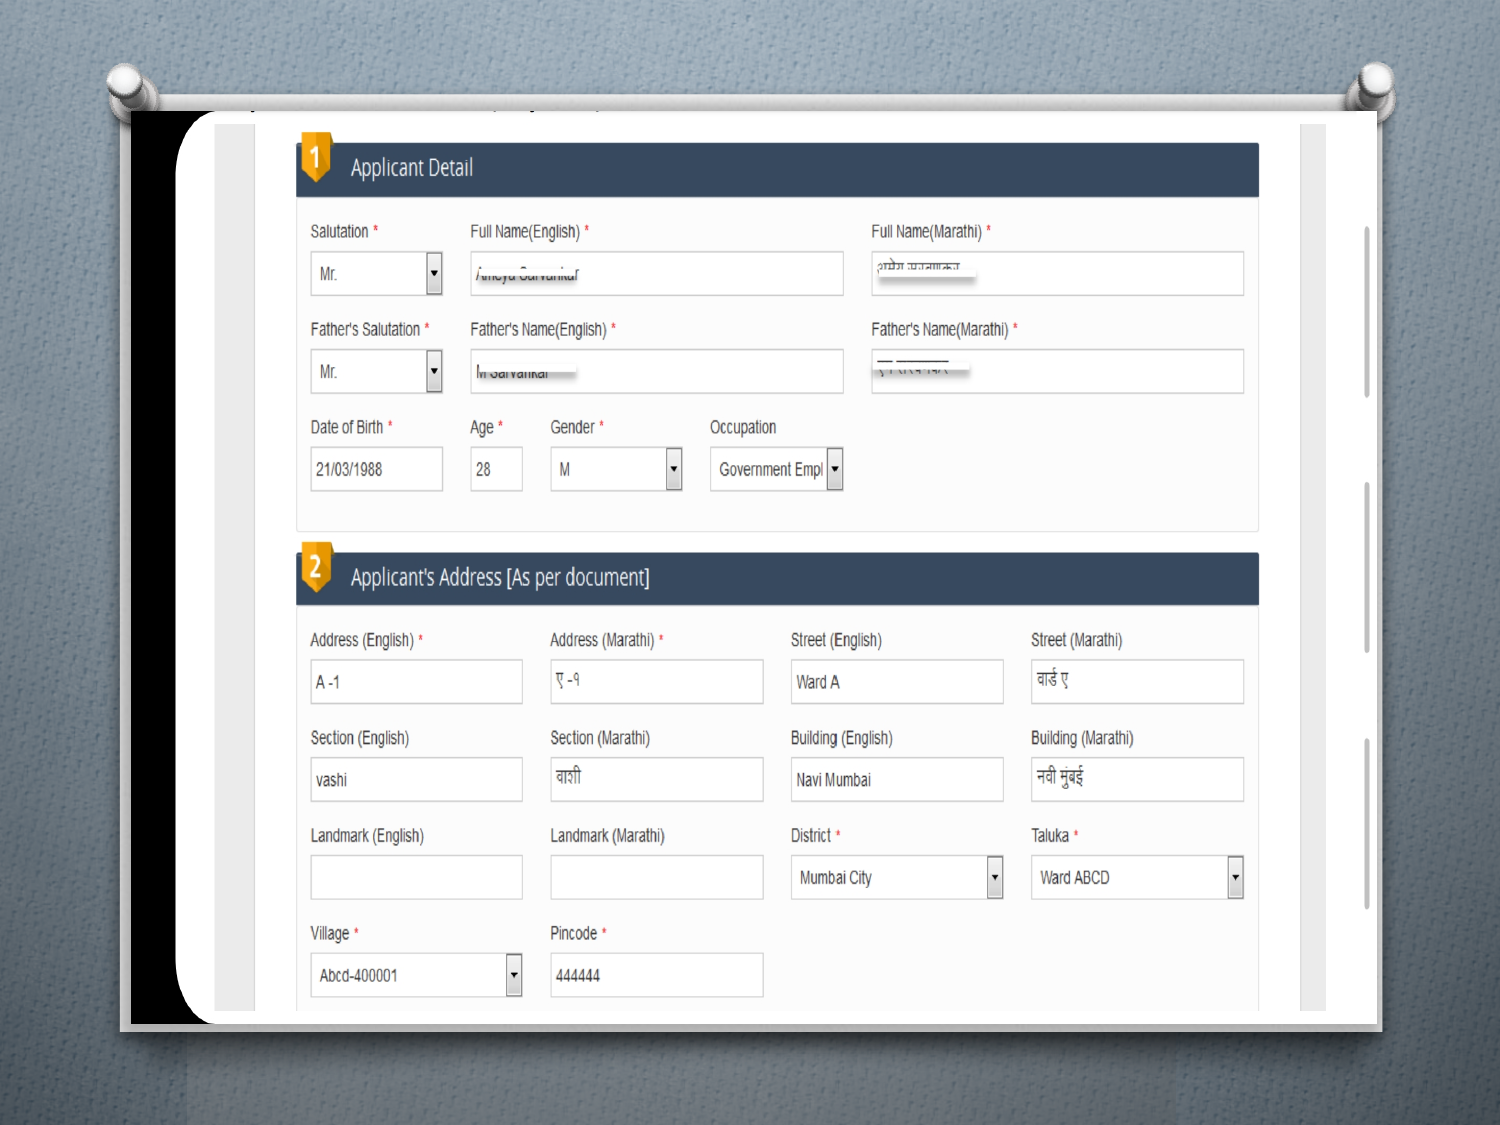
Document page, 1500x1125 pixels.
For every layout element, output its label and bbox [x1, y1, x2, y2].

picture [75, 29, 1439, 1024]
